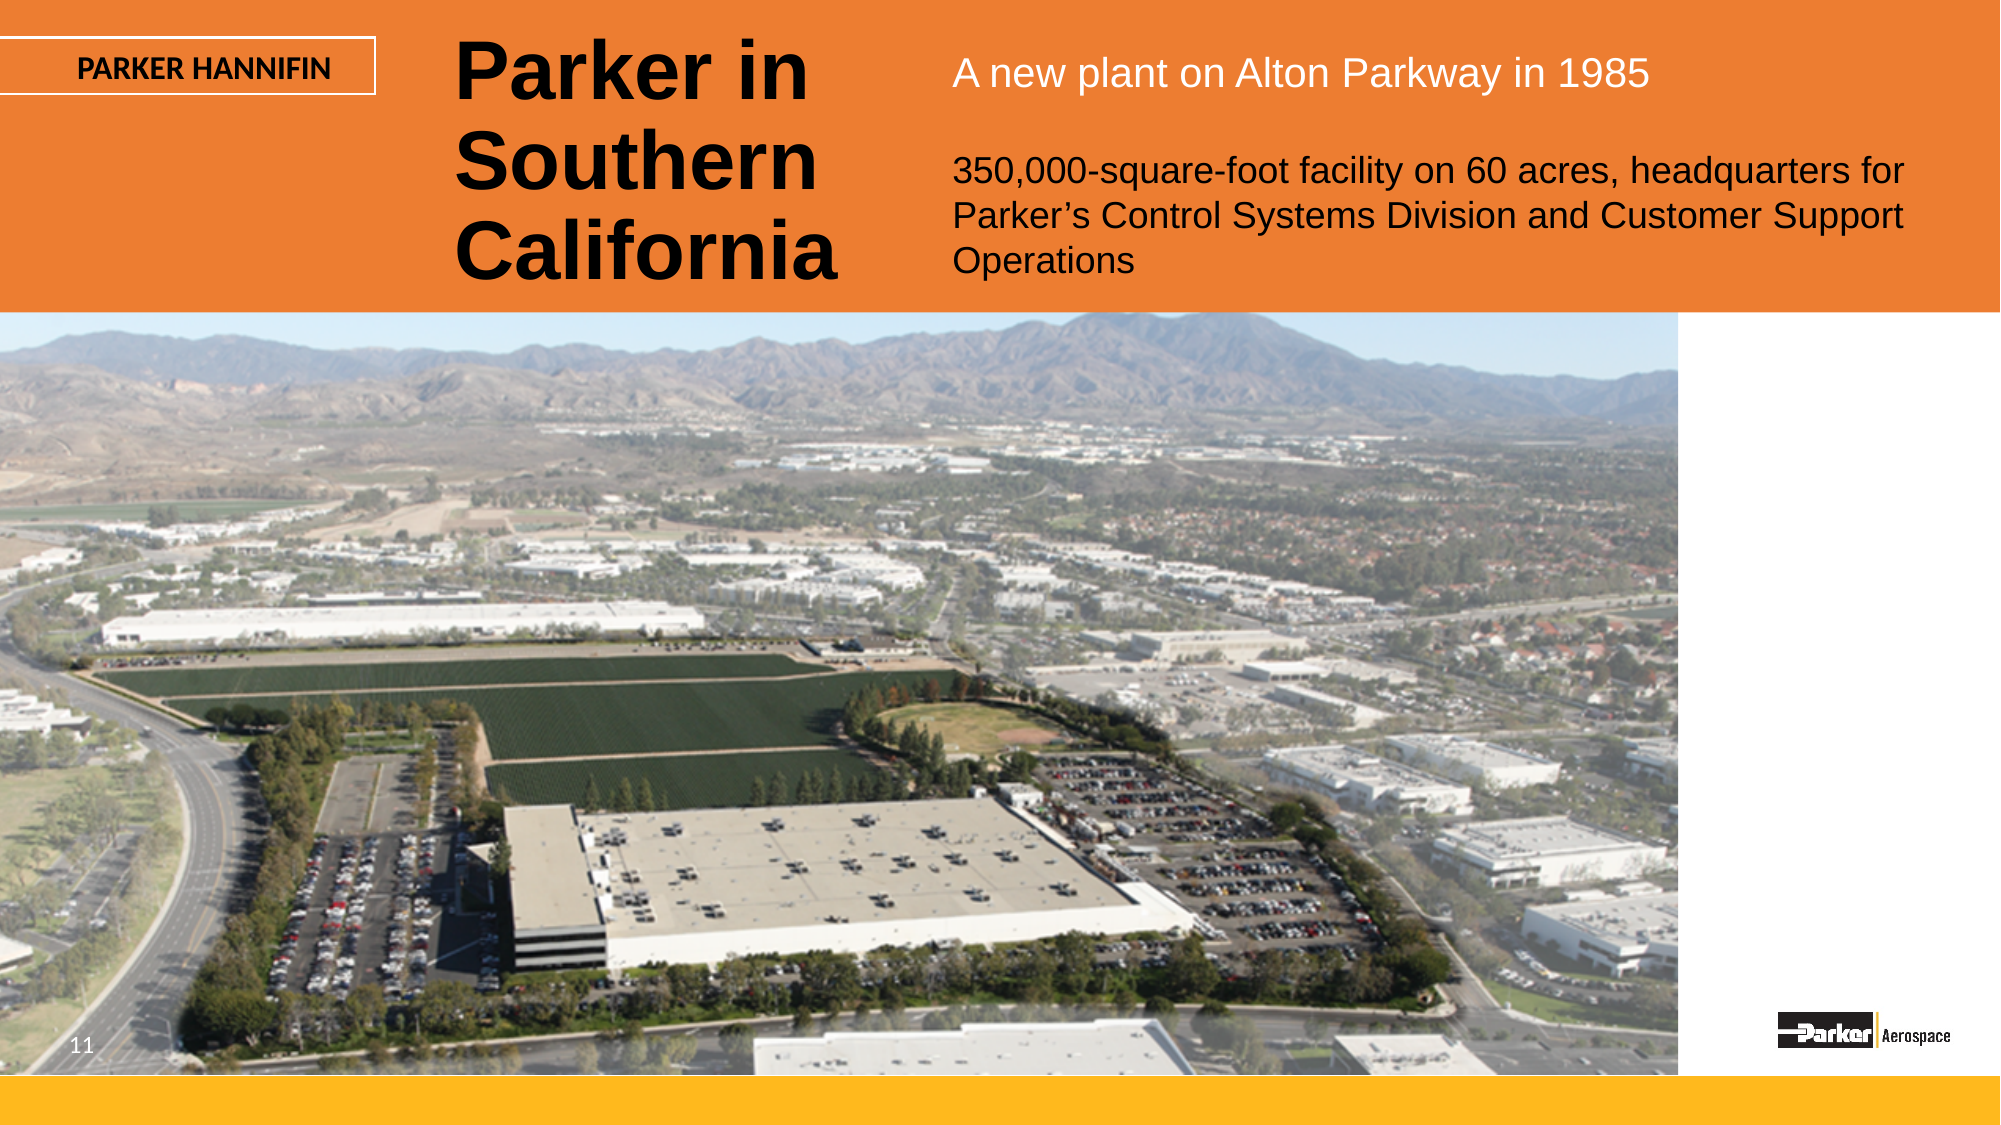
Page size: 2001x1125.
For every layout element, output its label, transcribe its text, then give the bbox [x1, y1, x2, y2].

picture [1774, 1006, 1954, 1053]
text_box Parker in Southern California [439, 20, 1102, 239]
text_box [0, 312, 1679, 1075]
text_box A new plant on Alton Parkway in 1985 350,000-square-foot facility on 60 acres, headquarters for Parker’s Control Systems Division and Customer Support Operations [937, 38, 1925, 289]
text_box [0, 0, 2000, 313]
text_box [0, 36, 376, 95]
